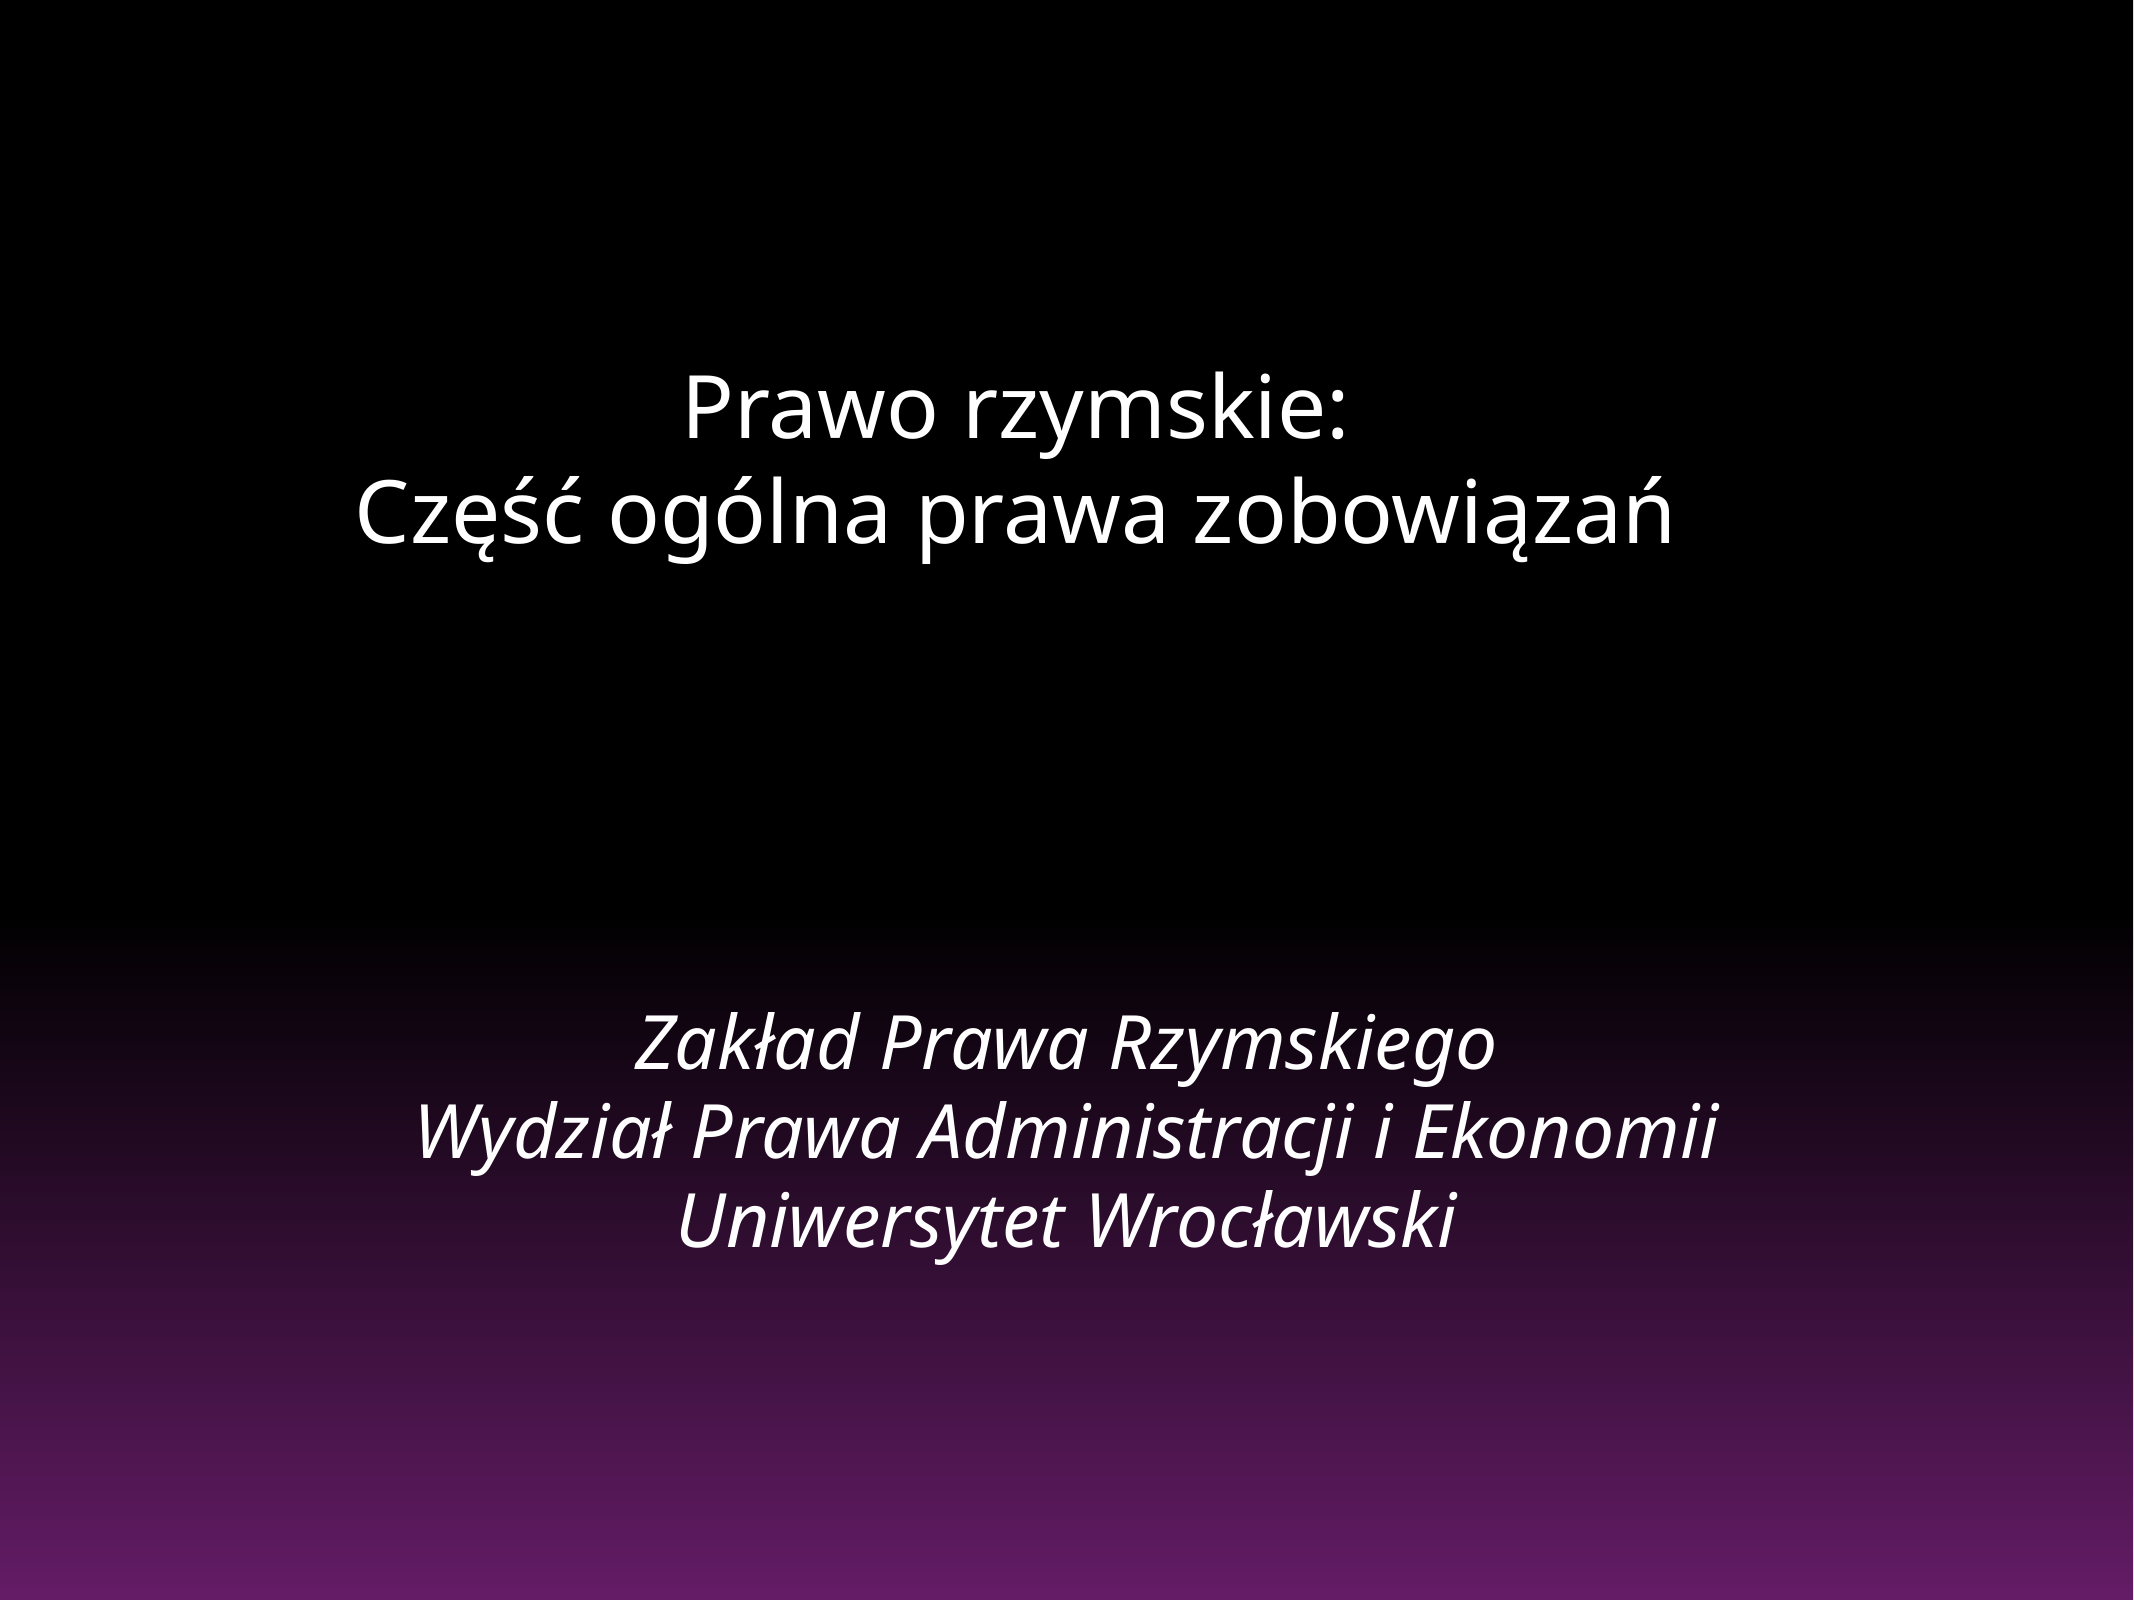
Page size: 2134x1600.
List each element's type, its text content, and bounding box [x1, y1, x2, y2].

list Zakład Prawa Rzymskiego Wydział Prawa Administracji i Ekonomii Uniwersytet Wrocławski [319, 1000, 1814, 1411]
title Prawo rzymskie: Część ogólna prawa zobowiązań [108, 228, 1923, 683]
